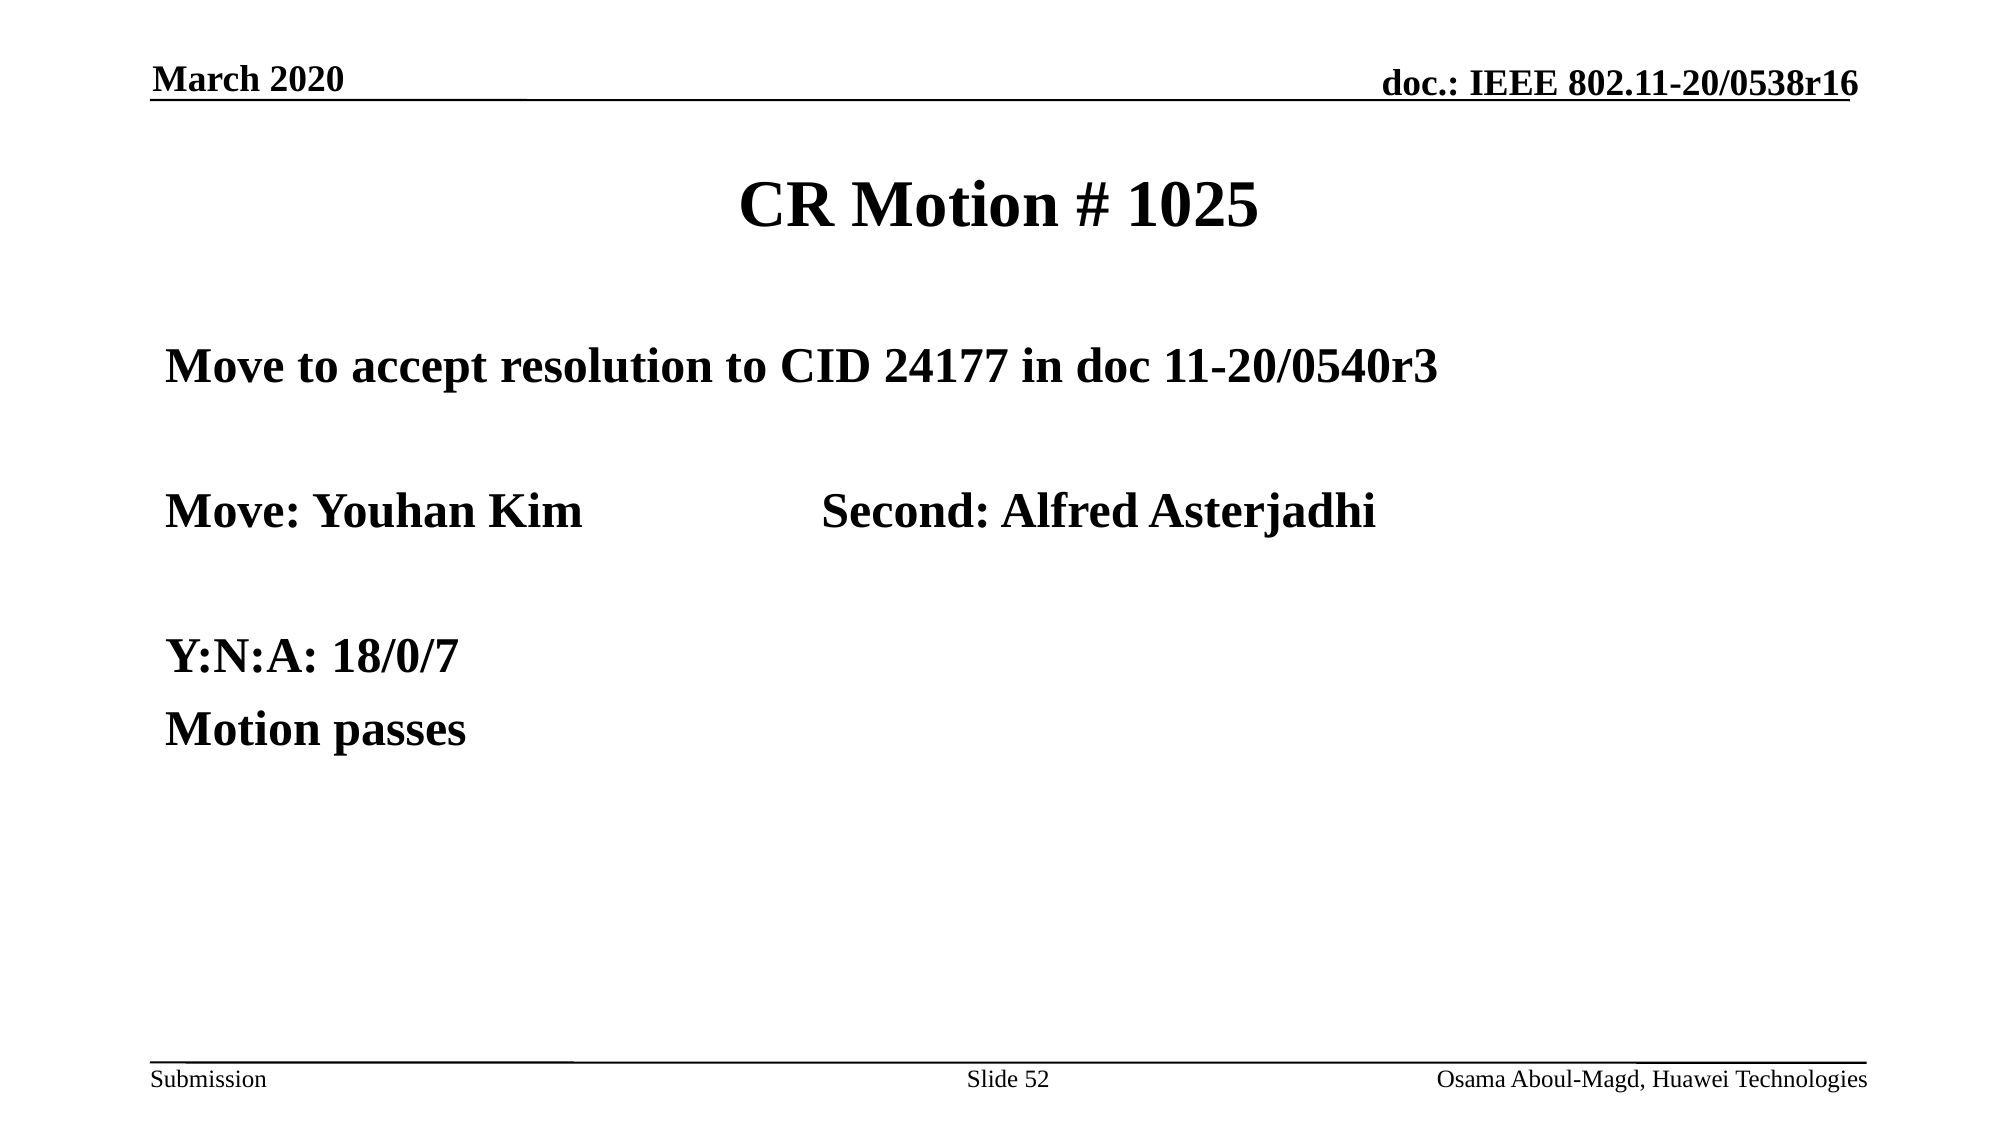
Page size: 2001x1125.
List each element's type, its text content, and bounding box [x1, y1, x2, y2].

footer Osama Aboul-Magd, Huawei Technologies [1171, 1061, 1869, 1093]
title CR Motion # 1025 [149, 112, 1850, 288]
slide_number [152, 54, 563, 100]
list Move to accept resolution to CID 24177 in doc 11-20/0540r3 Move: Youhan Kim Second: Alfred Asterjadhi Y:N:A: 18/0/7 Motion passes [149, 324, 1850, 1000]
slide_number Slide 52 [950, 1061, 1067, 1123]
